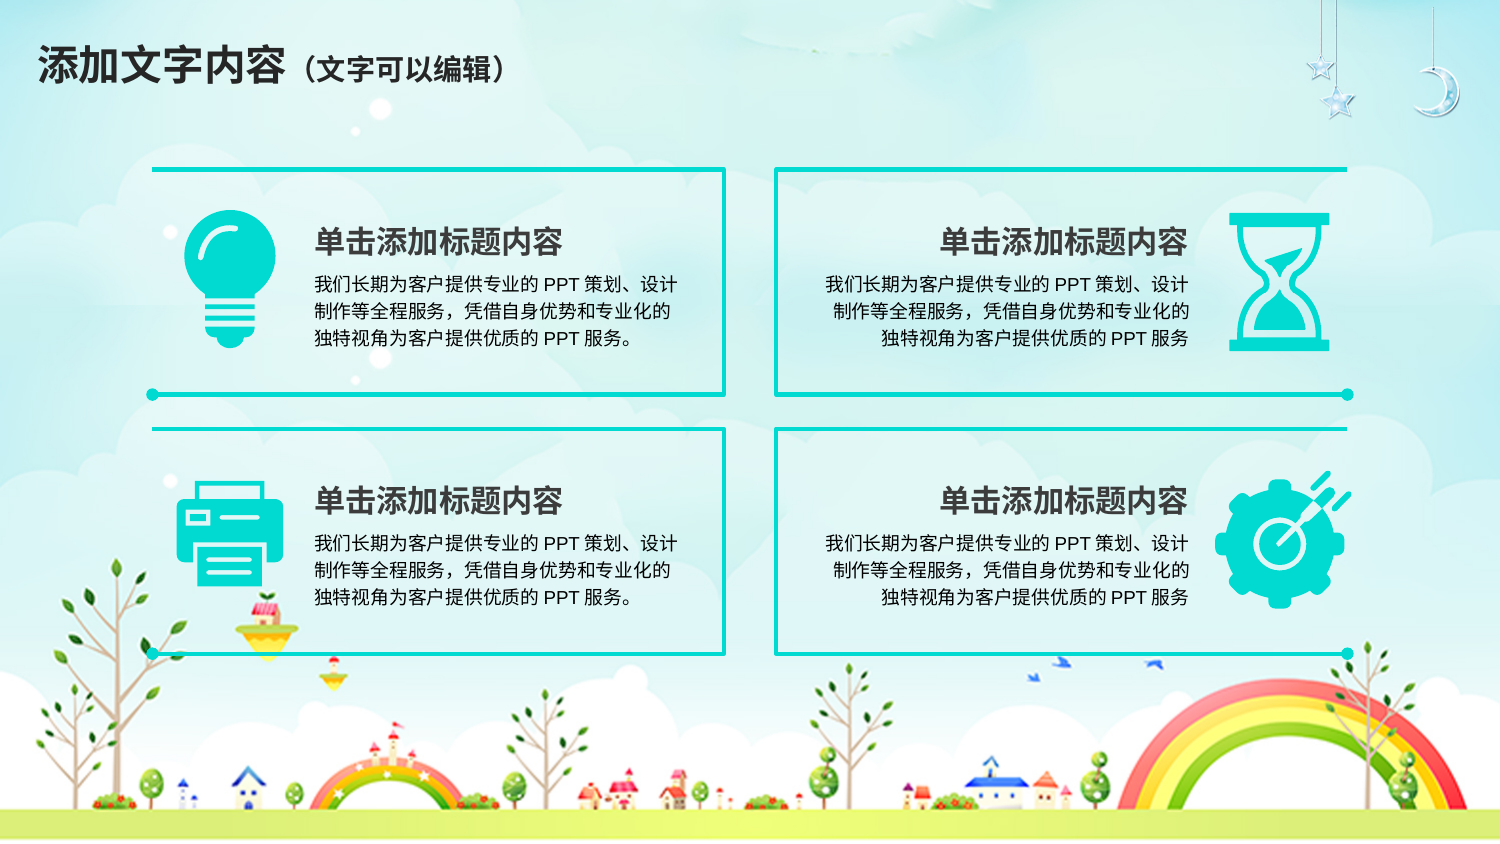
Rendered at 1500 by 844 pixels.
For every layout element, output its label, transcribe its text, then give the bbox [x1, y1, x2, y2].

text_box [146, 429, 725, 660]
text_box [176, 480, 284, 587]
text_box 添加文字内容（文字可以编辑） [25, 32, 602, 94]
picture [0, 0, 1500, 844]
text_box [184, 209, 276, 349]
text_box 我们长期为客户提供专业的PPT策划、设计制作等全程服务，凭借自身优势和专业化的独特视角为客户提供优质的PPT服务 [819, 527, 1190, 614]
text_box 我们长期为客户提供专业的PPT策划、设计制作等全程服务，凭借自身优势和专业化的独特视角为客户提供优质的PPT服务 [819, 267, 1190, 355]
text_box [776, 429, 1354, 660]
text_box 单击添加标题内容 [314, 212, 625, 262]
text_box [146, 169, 725, 401]
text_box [1229, 212, 1330, 352]
text_box 单击添加标题内容 [314, 471, 625, 522]
text_box 我们长期为客户提供专业的PPT策划、设计制作等全程服务，凭借自身优势和专业化的独特视角为客户提供优质的PPT服务。 [314, 527, 684, 614]
text_box 我们长期为客户提供专业的PPT策划、设计制作等全程服务，凭借自身优势和专业化的独特视角为客户提供优质的PPT服务。 [314, 267, 684, 355]
text_box 单击添加标题内容 [878, 471, 1190, 522]
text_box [1215, 470, 1352, 609]
text_box [776, 169, 1354, 401]
text_box 单击添加标题内容 [878, 212, 1190, 262]
